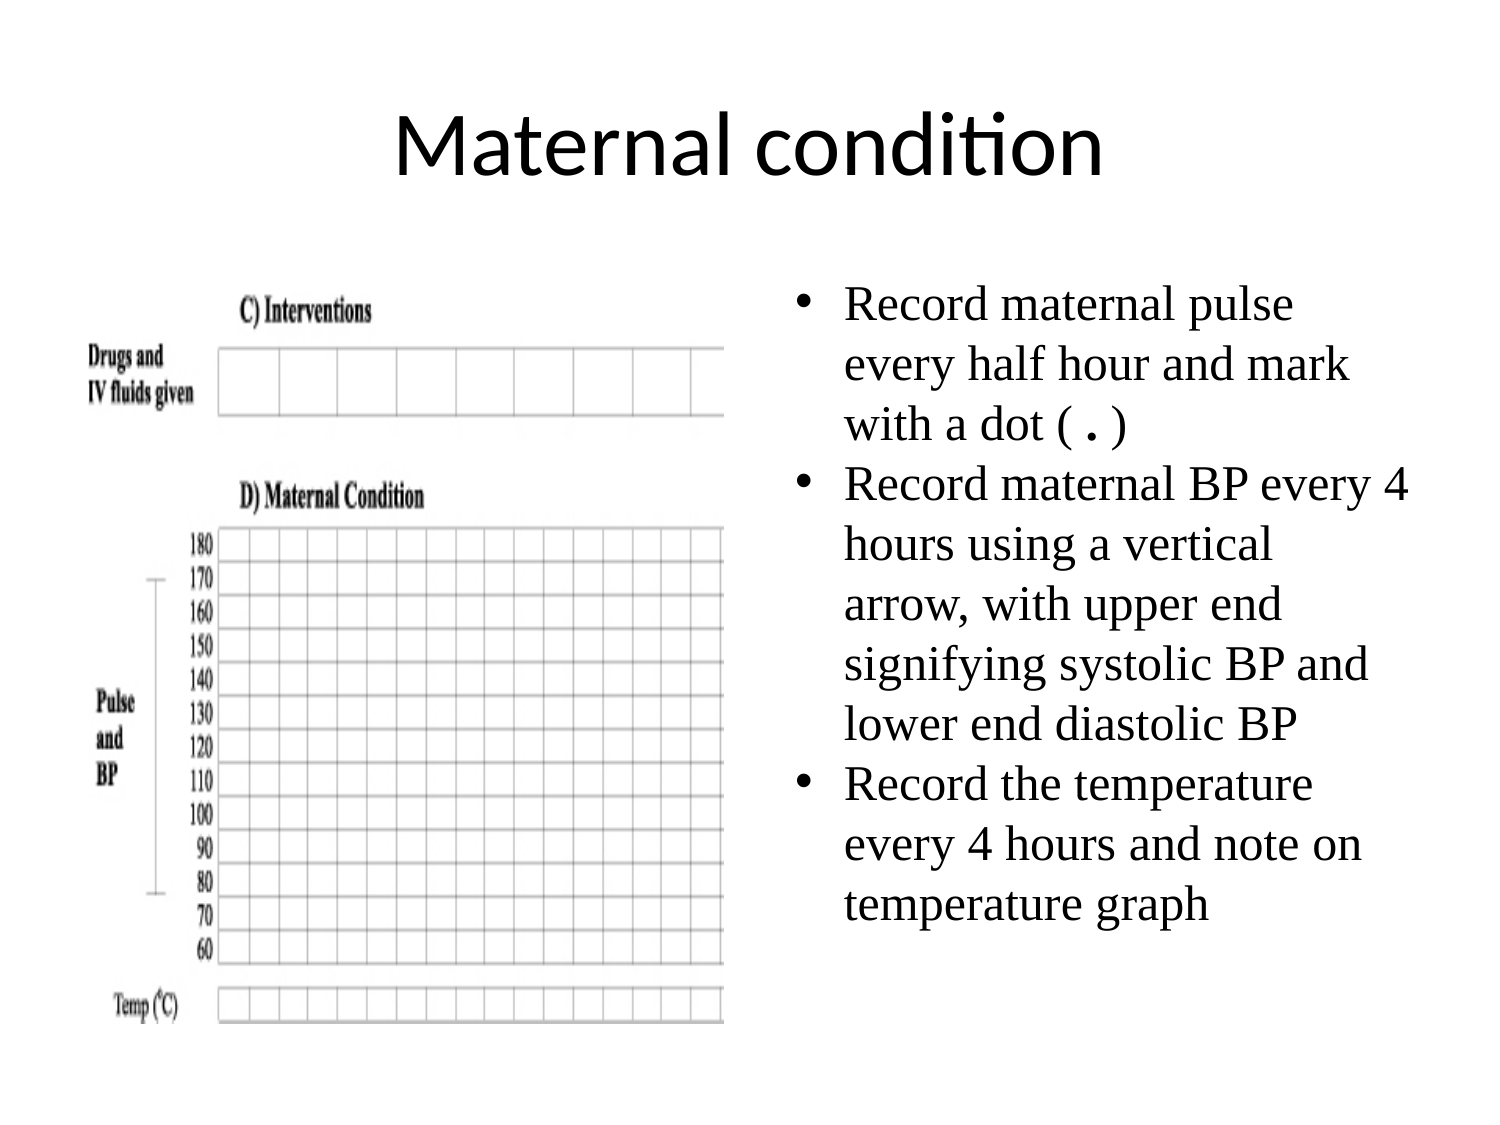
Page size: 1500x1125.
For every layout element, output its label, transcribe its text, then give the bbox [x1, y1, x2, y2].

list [88, 266, 724, 1024]
list Record maternal pulse every half hour and mark with a dot ( . ) Record maternal BP every 4 hours using a vertical arrow, with upper end signifying systolic BP and lower end diastolic BP Record the temperature every 4 hours and note on temperature graph [762, 262, 1425, 1005]
title Maternal condition [75, 45, 1425, 233]
